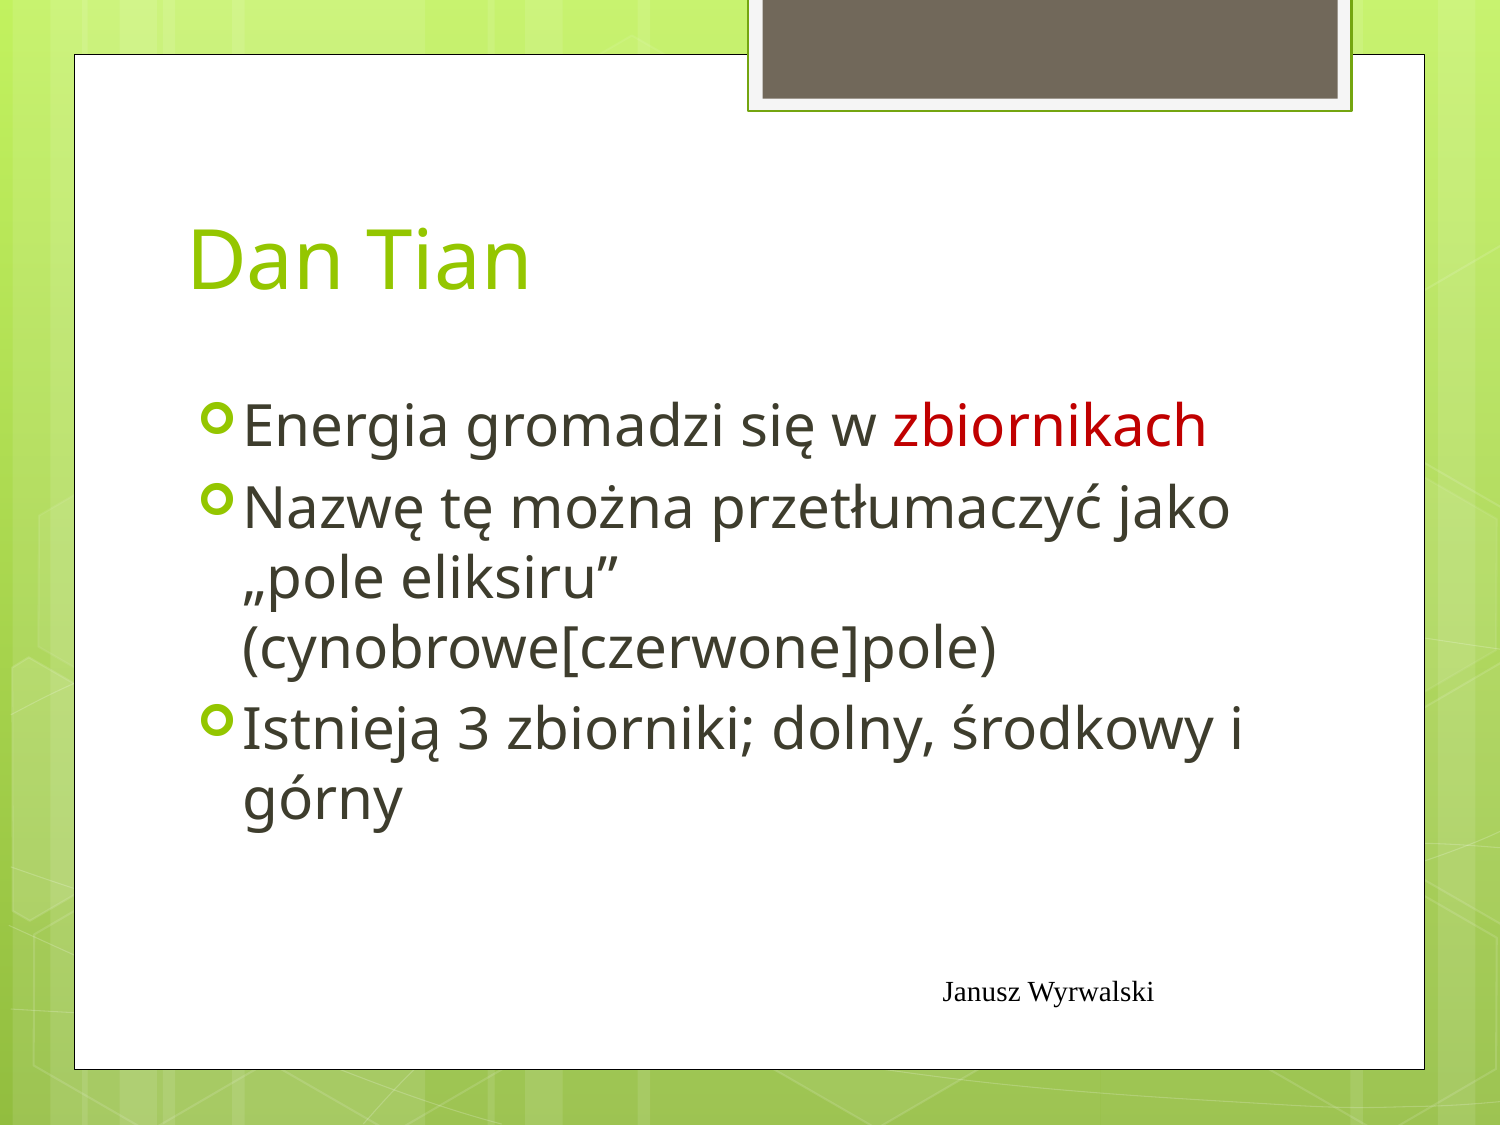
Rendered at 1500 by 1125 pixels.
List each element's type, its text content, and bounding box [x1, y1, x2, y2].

title Dan Tian [171, 187, 1397, 314]
list Energia gromadzi się w zbiornikach Nazwę tę można przetłumaczyć jako „pole eliksiru” (cynobrowe[czerwone]pole) Istnieją 3 zbiorniki; dolny, środkowy i górny [171, 381, 1283, 957]
footer Janusz Wyrwalski [761, 960, 1336, 1020]
